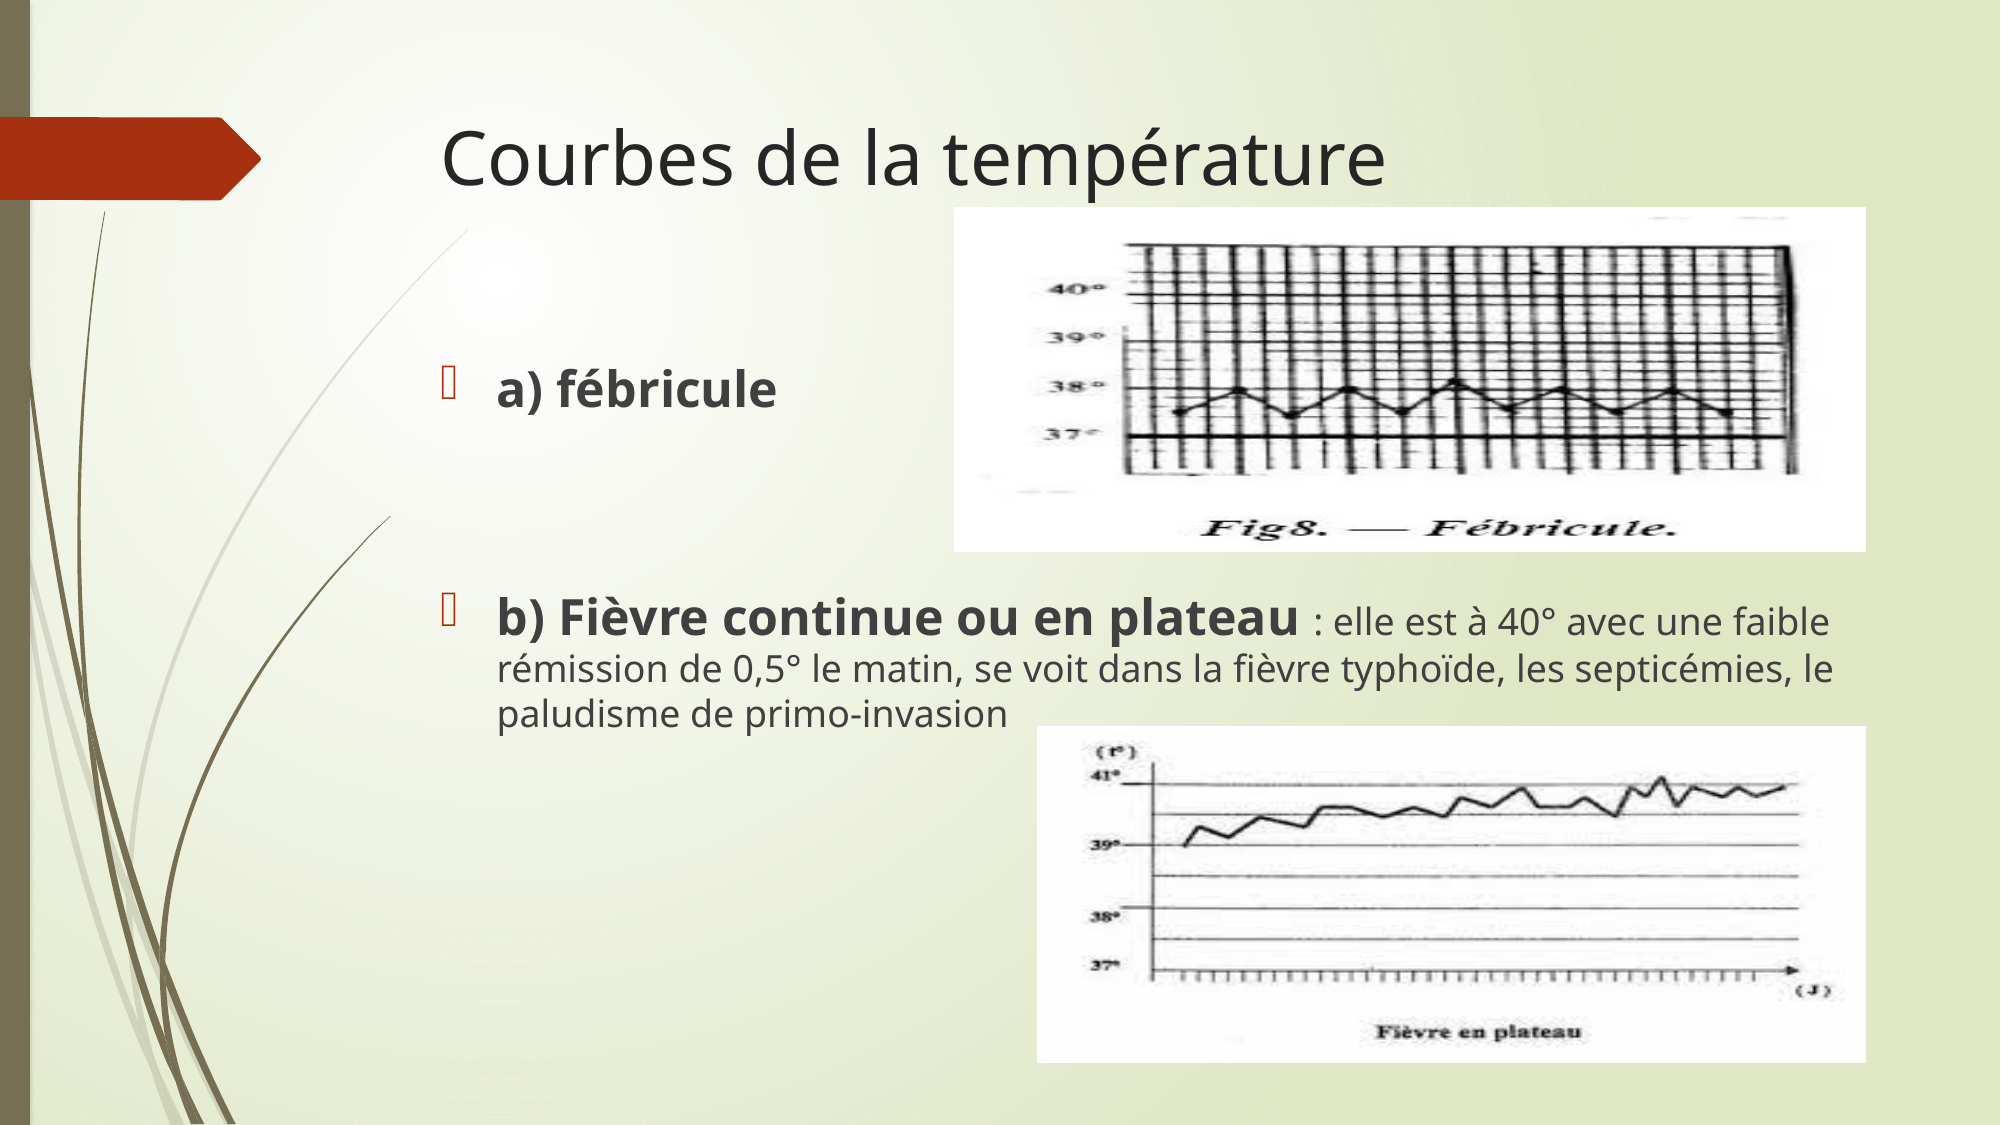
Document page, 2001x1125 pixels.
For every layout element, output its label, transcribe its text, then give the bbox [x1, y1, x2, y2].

picture [954, 207, 1866, 553]
title Courbes de la température [425, 102, 1888, 313]
list a) fébricule b) Fièvre continue ou en plateau : elle est à 40° avec une faible rémission de 0,5° le matin, se voit dans la fièvre typhoïde, les septicémies, le paludisme de primo-invasion [425, 350, 1888, 970]
picture [1036, 726, 1866, 1063]
